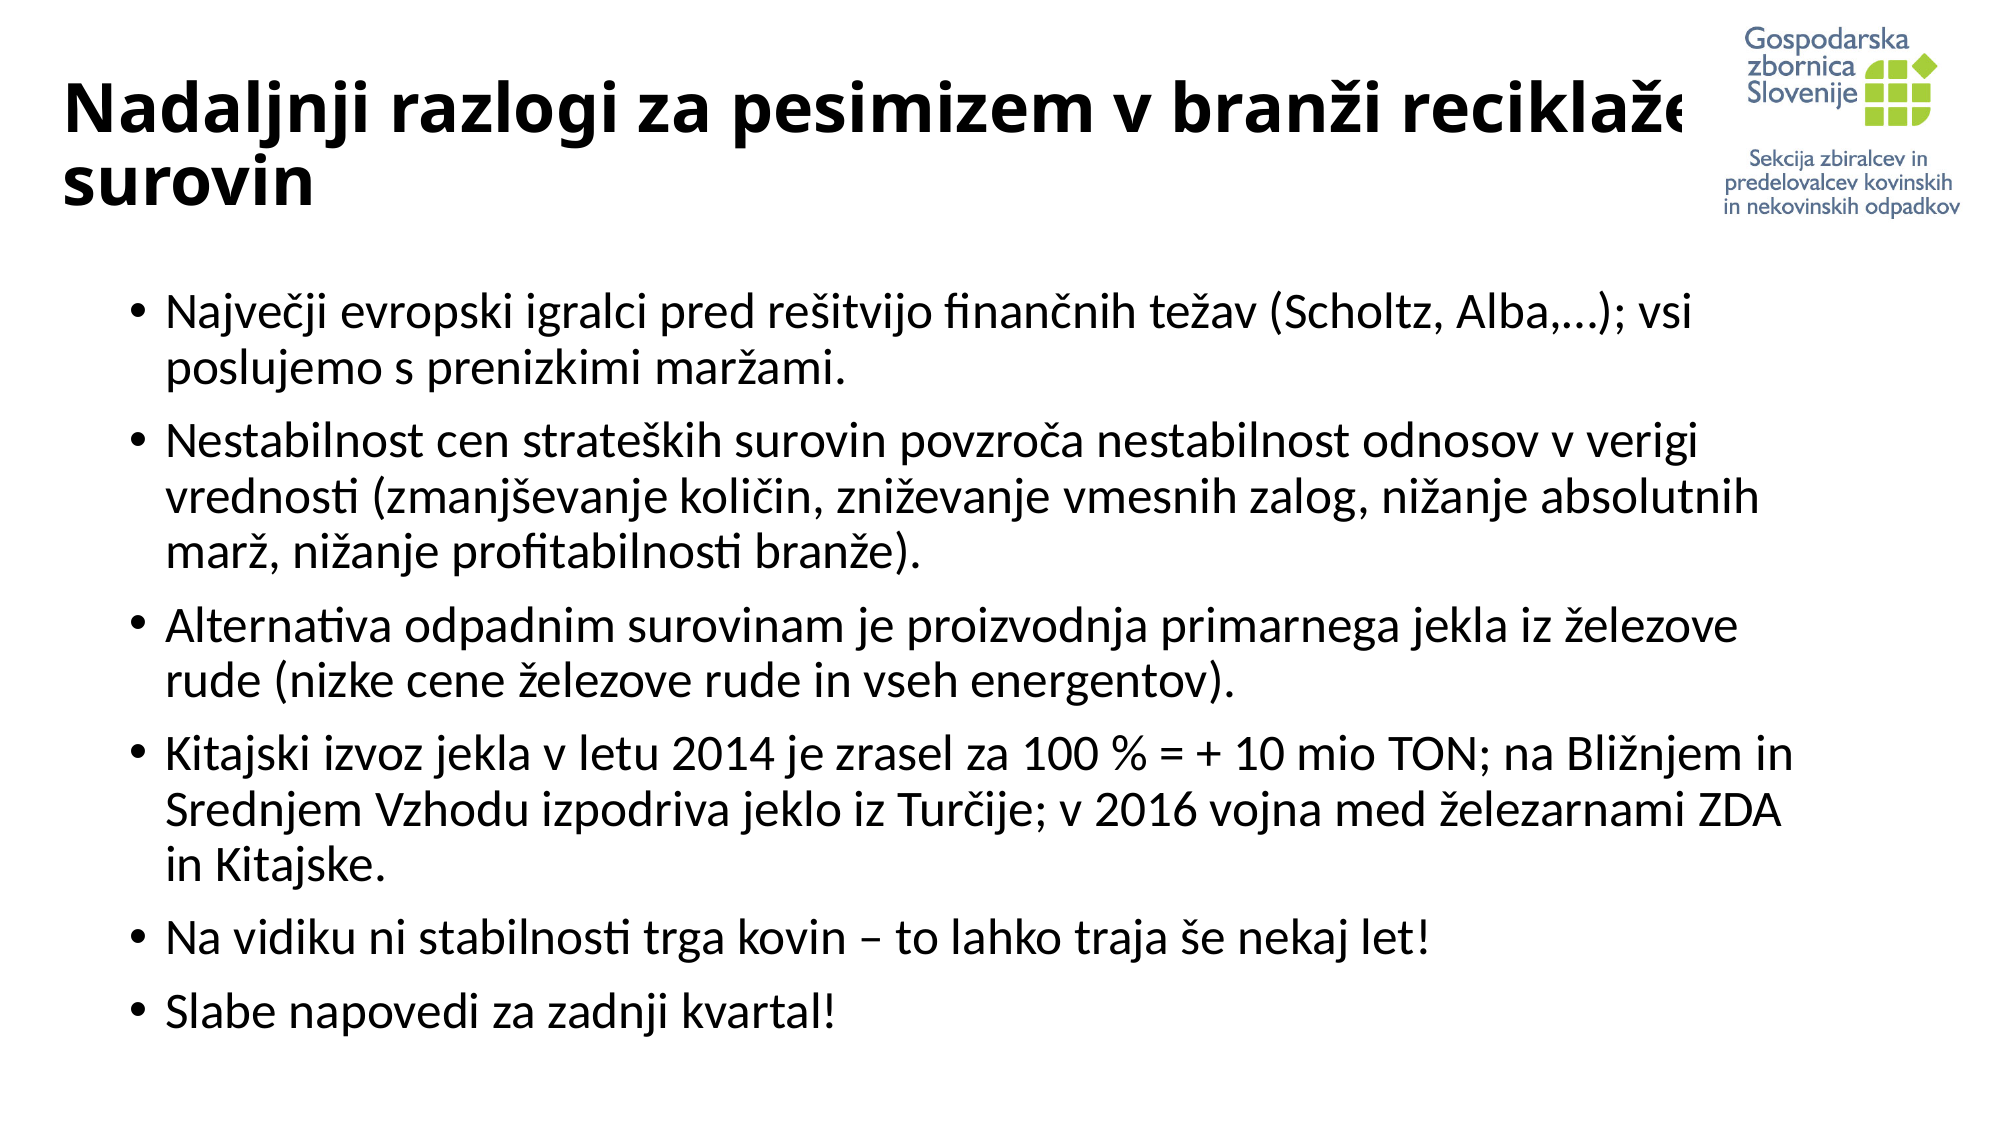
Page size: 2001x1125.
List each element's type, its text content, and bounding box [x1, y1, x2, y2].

title Nadaljnji razlogi za pesimizem v branži reciklaže surovin [47, 38, 1773, 256]
list Največji evropski igralci pred rešitvijo finančnih težav (Scholtz, Alba,…); vsi poslujemo s prenizkimi maržami. Nestabilnost cen strateških surovin povzroča nestabilnost odnosov v verigi vrednosti (zmanjševanje količin, zniževanje vmesnih zalog, nižanje absolutnih marž, nižanje profitabilnosti branže). Alternativa odpadnim surovinam je proizvodnja primarnega jekla iz železove rude (nizke cene železove rude in vseh energentov). Kitajski izvoz jekla v letu 2014 je zrasel za 100 % = + 10 mio TON; na Bližnjem in Srednjem Vzhodu izpodriva jeklo iz Turčije; v 2016 vojna med železarnami ZDA in Kitajske. Na vidiku ni stabilnosti trga kovin – to lahko traja še nekaj let! Slabe napovedi za zadnji kvartal! [114, 277, 1840, 1050]
picture [1682, 0, 2000, 234]
